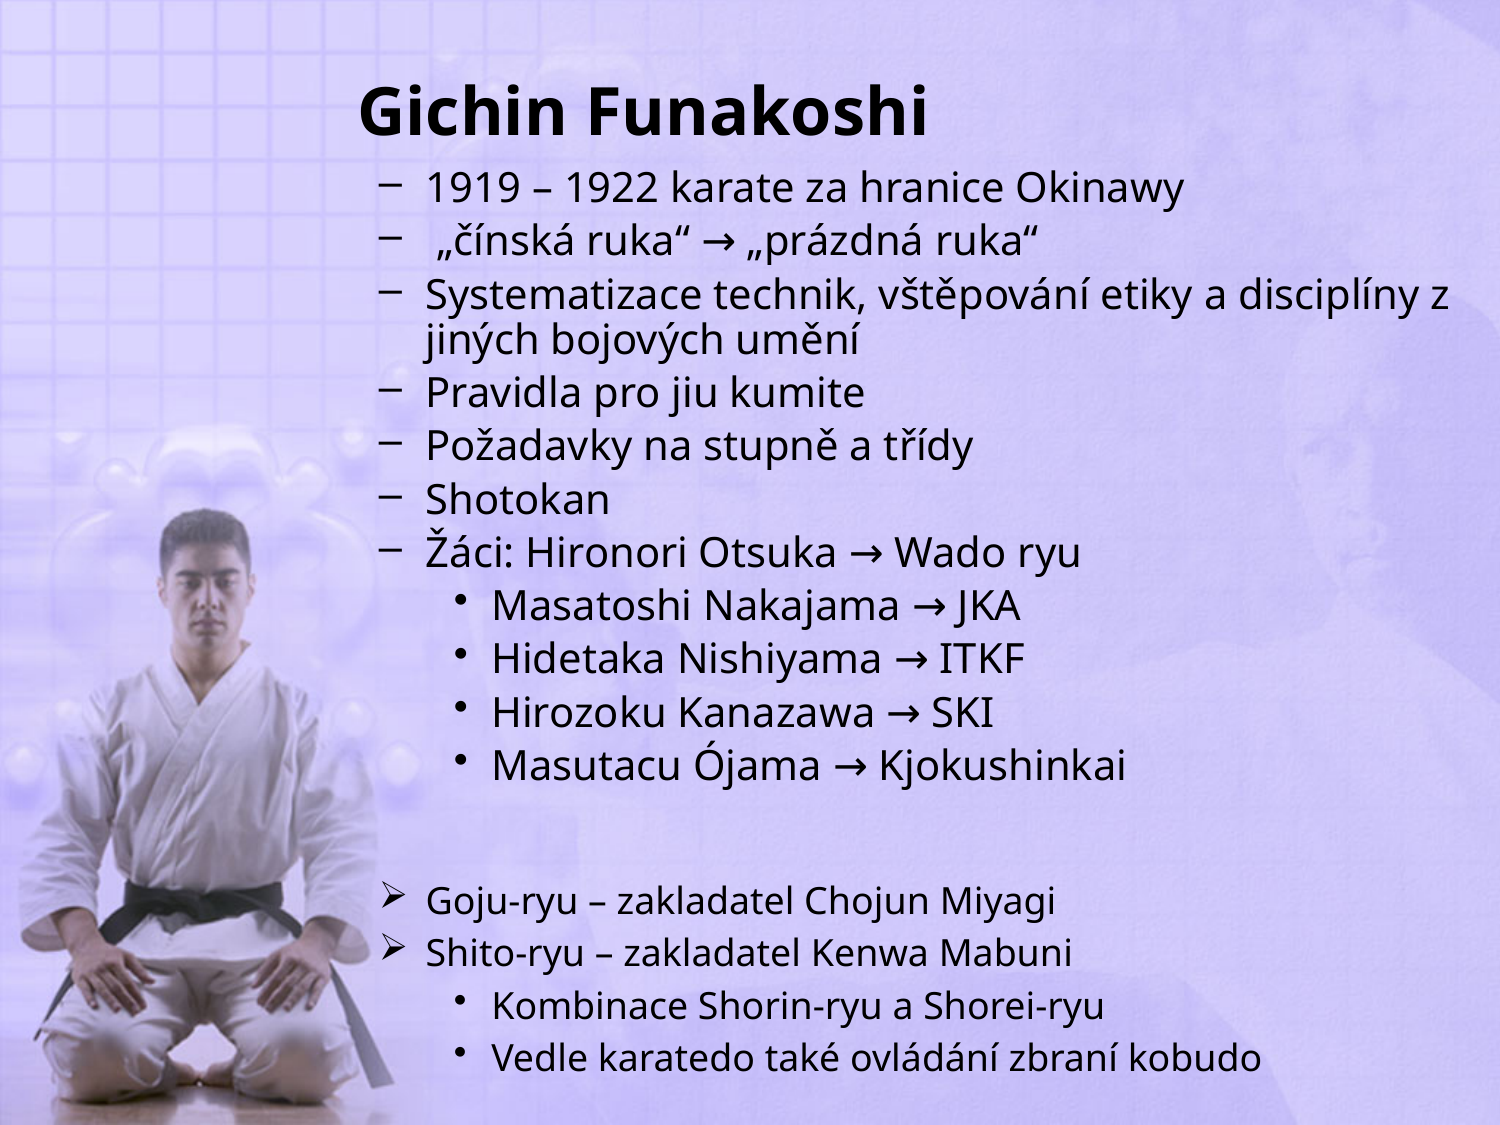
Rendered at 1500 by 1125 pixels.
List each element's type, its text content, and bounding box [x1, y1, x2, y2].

list 1919 – 1922 karate za hranice Okinawy „čínská ruka“ → „prázdná ruka“ Systematizace technik, vštěpování etiky a disciplíny z jiných bojových umění Pravidla pro jiu kumite Požadavky na stupně a třídy Shotokan Žáci: Hironori Otsuka → Wado ryu Masatoshi Nakajama → JKA Hidetaka Nishiyama → ITKF Hirozoku Kanazawa → SKI Masutacu Ójama → Kjokushinkai Goju-ryu – zakladatel Chojun Miyagi Shito-ryu – zakladatel Kenwa Mabuni Kombinace Shorin-ryu a Shorei-ryu Vedle karatedo také ovládání zbraní kobudo [288, 158, 1480, 1125]
picture [0, 0, 1500, 1125]
title Gichin Funakoshi [342, 44, 1480, 157]
